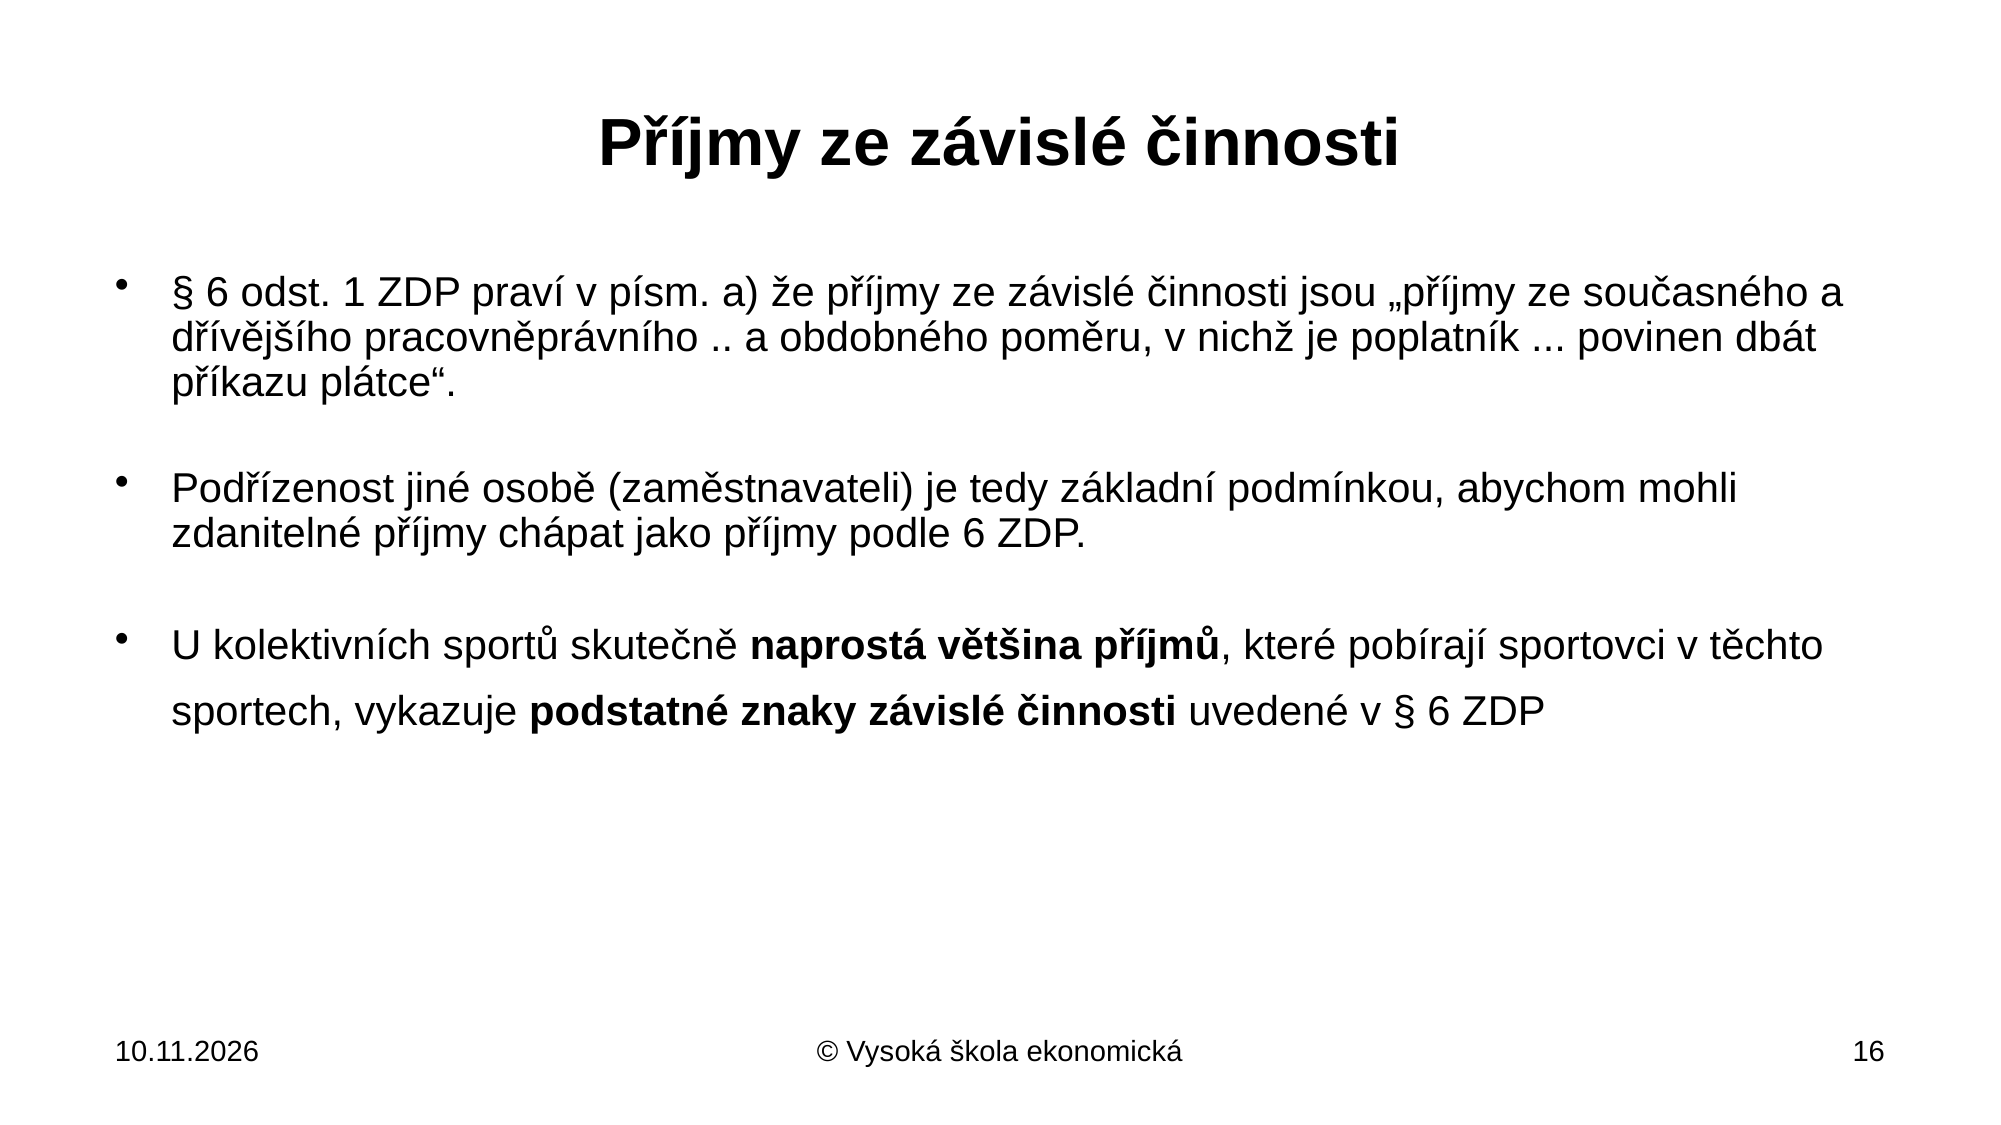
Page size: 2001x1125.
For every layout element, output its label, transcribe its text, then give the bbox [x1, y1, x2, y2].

title Příjmy ze závislé činnosti [99, 44, 1901, 233]
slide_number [99, 1024, 567, 1103]
footer © Vysoká škola ekonomická [683, 1024, 1317, 1103]
list § 6 odst. 1 ZDP praví v písm. a) že příjmy ze závislé činnosti jsou „příjmy ze současného a dřívějšího pracovněprávního .. a obdobného poměru, v nichž je poplatník ... povinen dbát příkazu plátce“. Podřízenost jiné osobě (zaměstnavateli) je tedy základní podmínkou, abychom mohli zdanitelné příjmy chápat jako příjmy podle 6 ZDP. U kolektivních sportů skutečně naprostá většina příjmů, které pobírají sportovci v těchto sportech, vykazuje podstatné znaky závislé činnosti uvedené v § 6 ZDP [99, 262, 1901, 1006]
slide_number 16 [1433, 1024, 1901, 1103]
